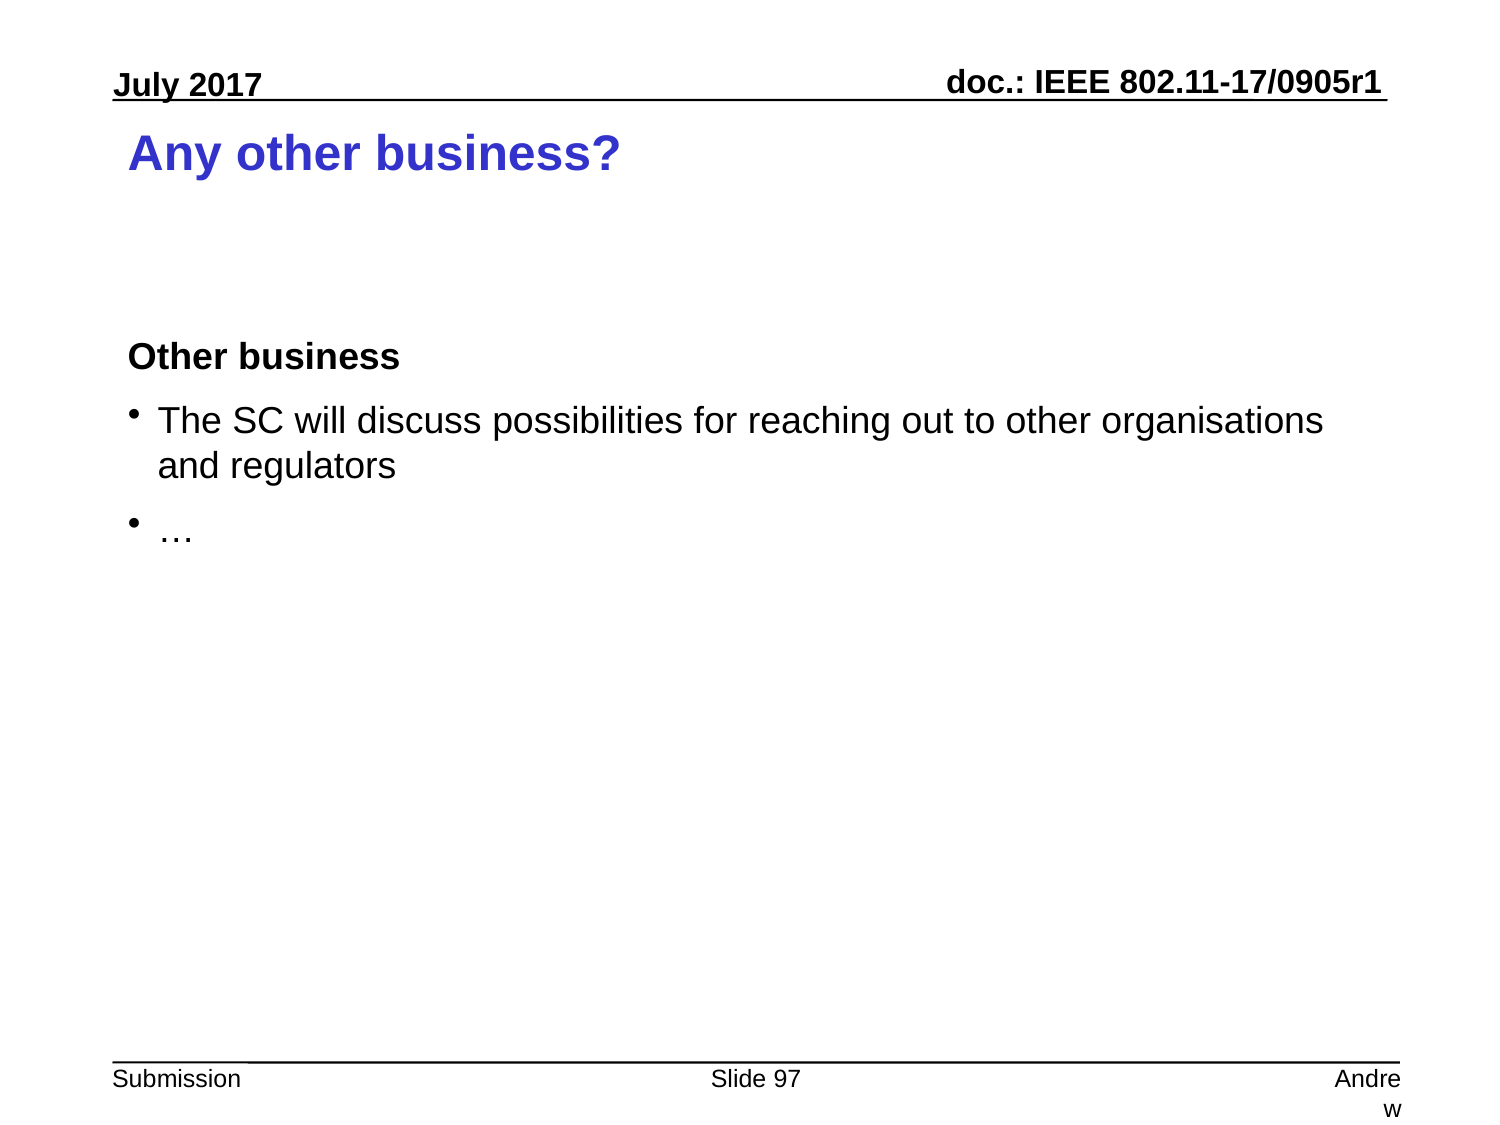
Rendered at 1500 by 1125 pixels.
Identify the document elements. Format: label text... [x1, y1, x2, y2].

title Any other business? [112, 112, 1388, 288]
footer Andrew Myles, Cisco [1320, 1061, 1402, 1093]
slide_number Slide 97 [709, 1061, 803, 1093]
list Other business The SC will discuss possibilities for reaching out to other organisations and regulators … [112, 324, 1388, 1000]
